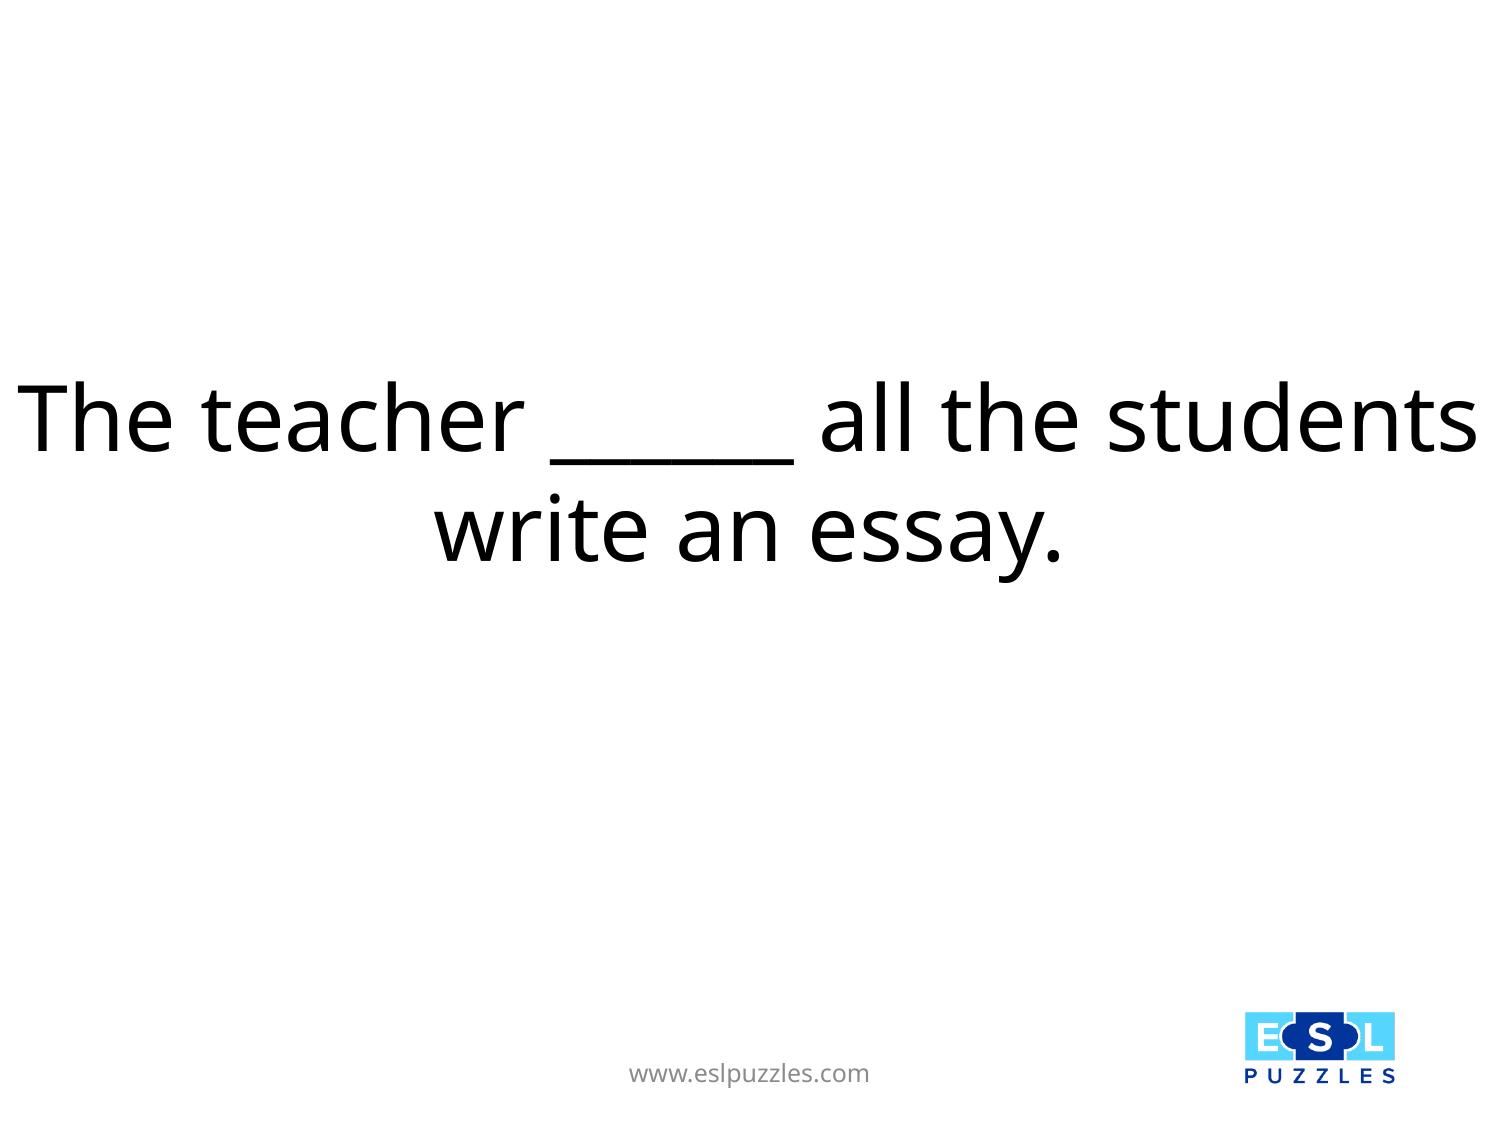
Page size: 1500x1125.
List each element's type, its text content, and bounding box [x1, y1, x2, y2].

picture [1139, 925, 1500, 1125]
title The teacher ______ all the students write an essay. [0, 349, 1500, 591]
footer www.eslpuzzles.com [512, 1042, 988, 1103]
